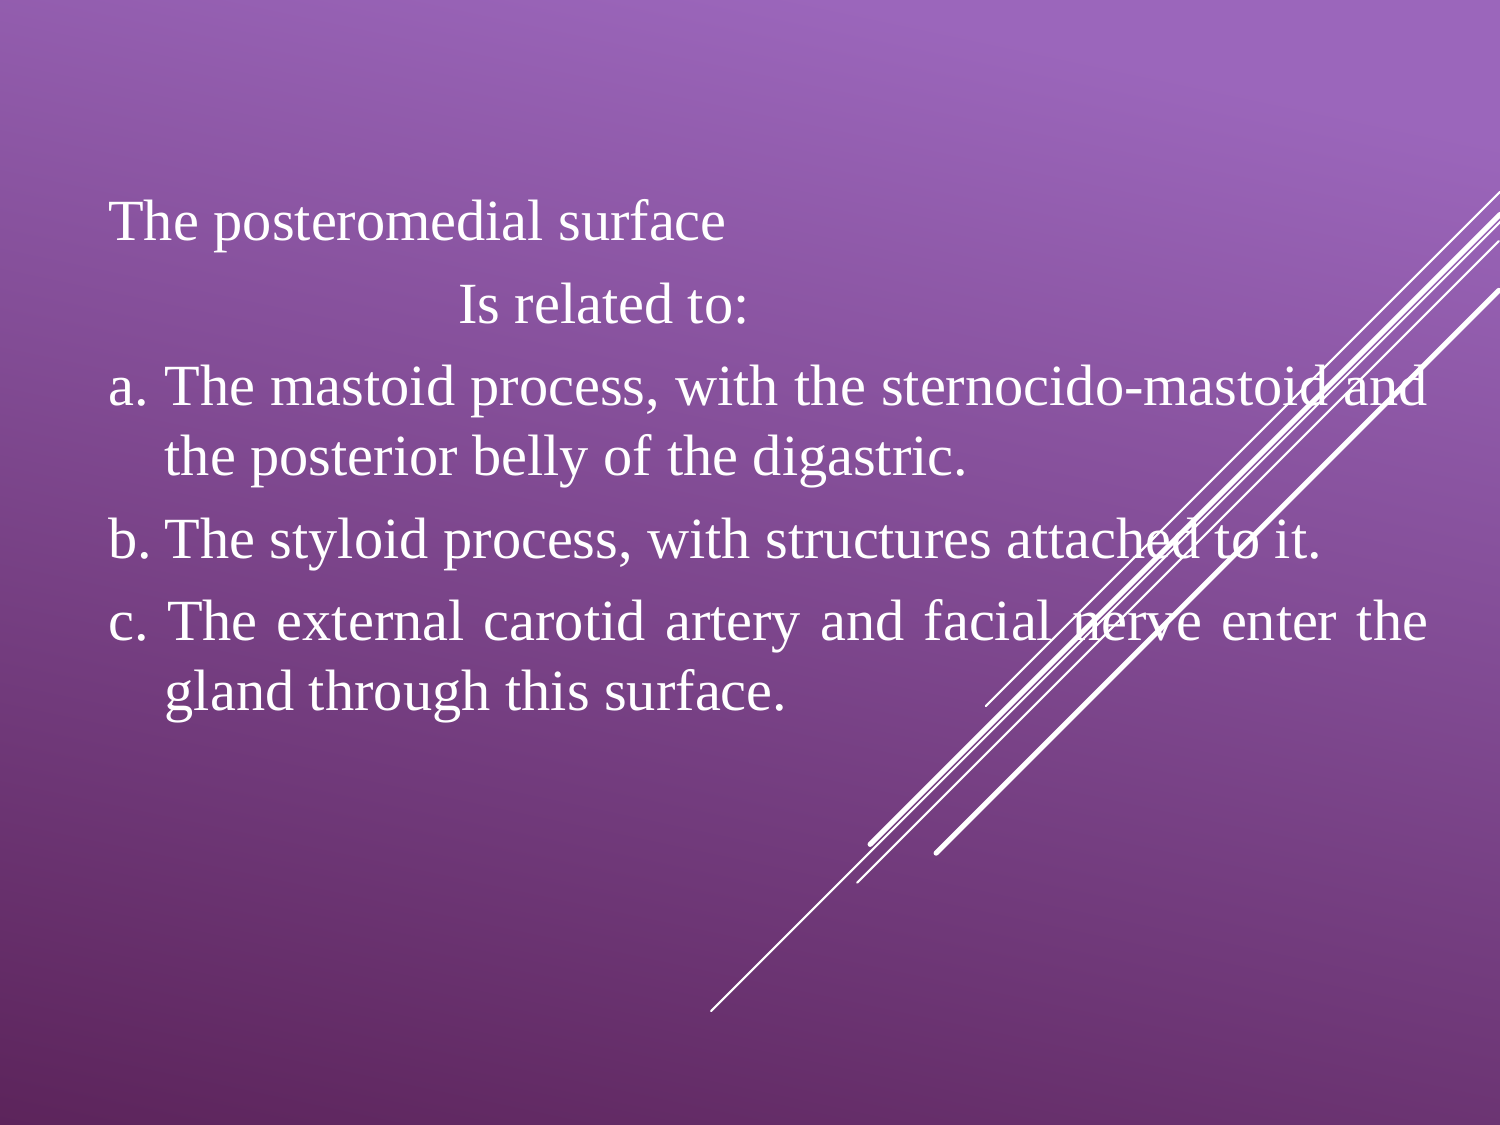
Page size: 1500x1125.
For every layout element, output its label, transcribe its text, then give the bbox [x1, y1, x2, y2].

text_box The posteromedial surface Is related to: The mastoid process, with the sternocido-mastoid and the posterior belly of the digastric. The styloid process, with structures attached to it. c. The external carotid artery and facial nerve enter the gland through this surface. [37, 174, 1444, 730]
